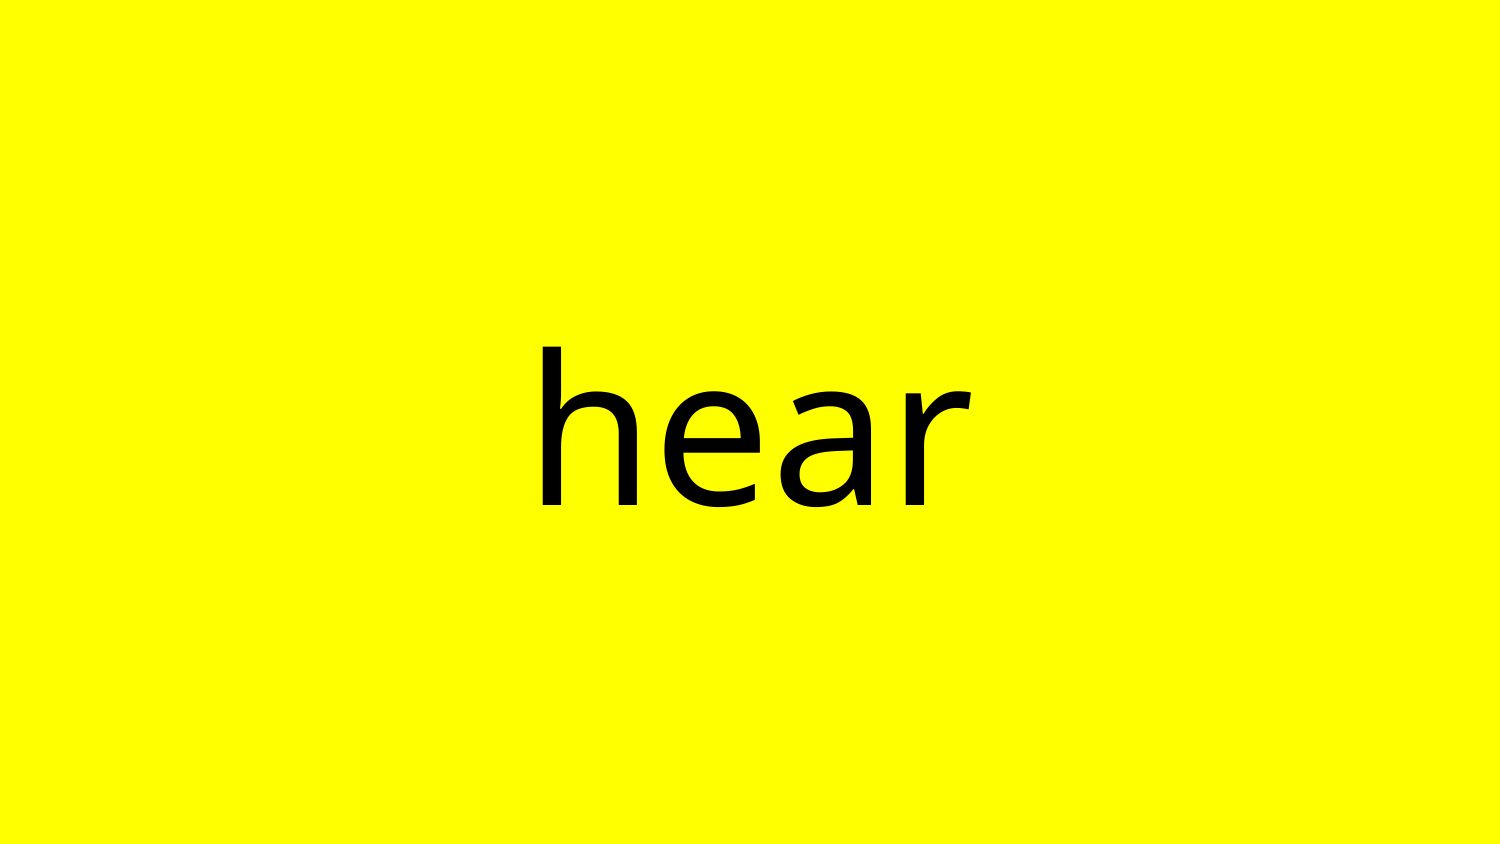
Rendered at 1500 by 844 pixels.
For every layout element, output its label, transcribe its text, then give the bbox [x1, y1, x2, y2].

title hear [51, 352, 1449, 491]
